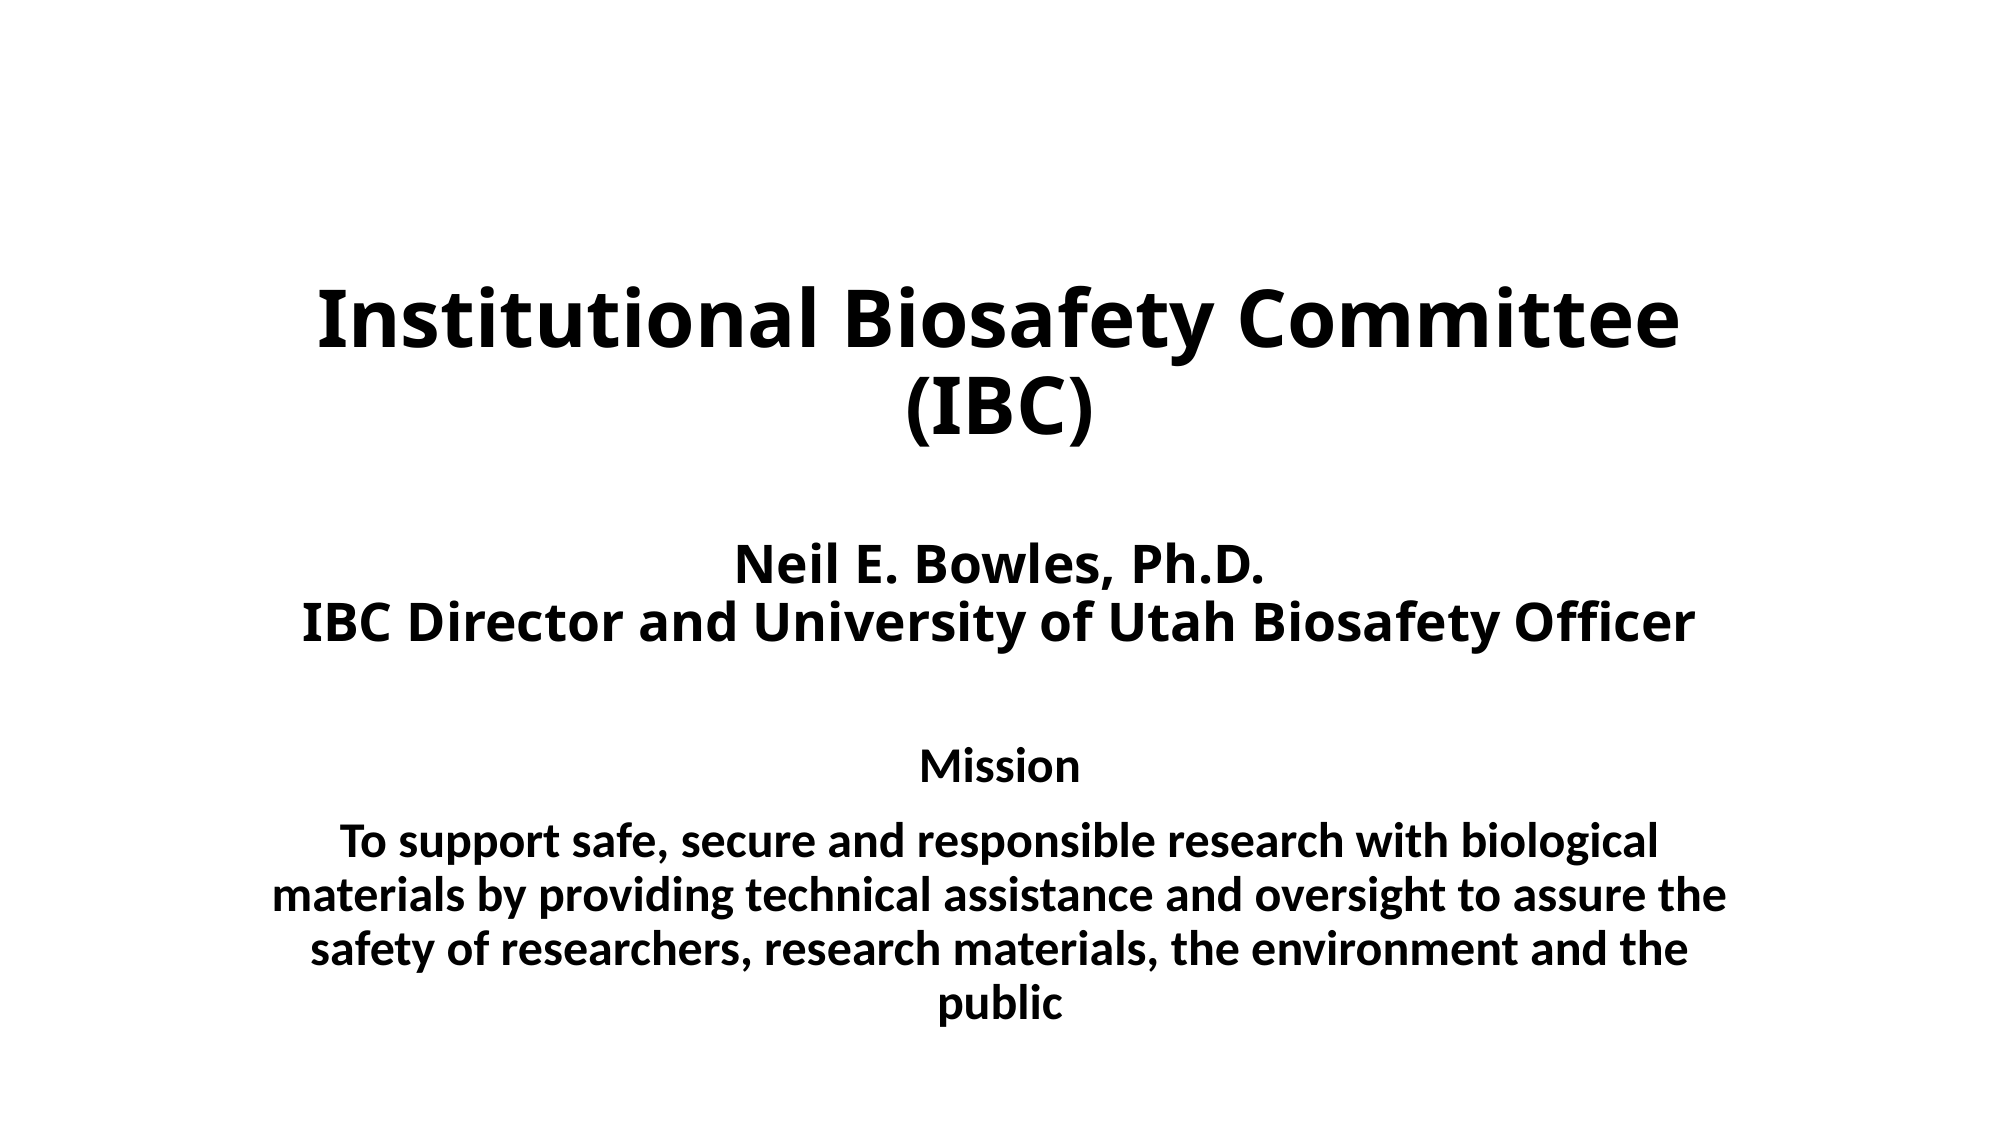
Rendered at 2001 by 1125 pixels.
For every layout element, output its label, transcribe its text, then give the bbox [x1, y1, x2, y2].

title Institutional Biosafety Committee (IBC) Neil E. Bowles, Ph.D. IBC Director and University of Utah Biosafety Officer [249, 268, 1750, 661]
subtitle Mission To support safe, secure and responsible research with biological materials by providing technical assistance and oversight to assure the safety of researchers, research materials, the environment and the public [249, 732, 1750, 1004]
